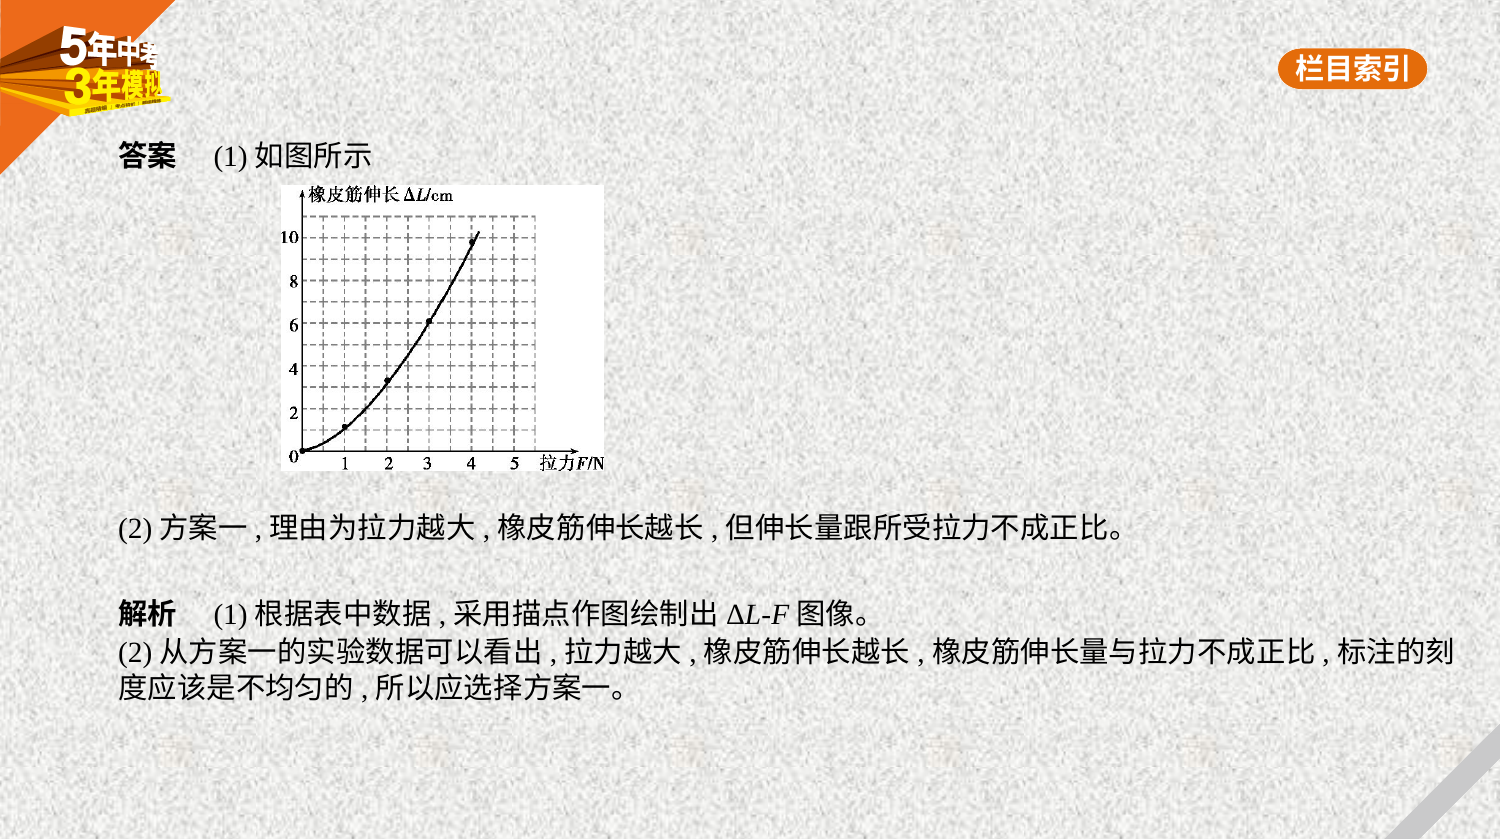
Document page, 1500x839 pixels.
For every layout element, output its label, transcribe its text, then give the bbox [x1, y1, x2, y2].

text_box 答案 (1)如图所示 (2)方案一,理由为拉力越大,橡皮筋伸长越长,但伸长量跟所受拉力不成正比。 [118, 137, 1483, 544]
text_box 解析 (1)根据表中数据,采用描点作图绘制出ΔL-F图像。 (2)从方案一的实验数据可以看出,拉力越大,橡皮筋伸长越长,橡皮筋伸长量与拉力不成正比,标注的刻 度应该是不均匀的,所以应选择方案一。 [118, 595, 1483, 704]
picture [0, 0, 1500, 839]
